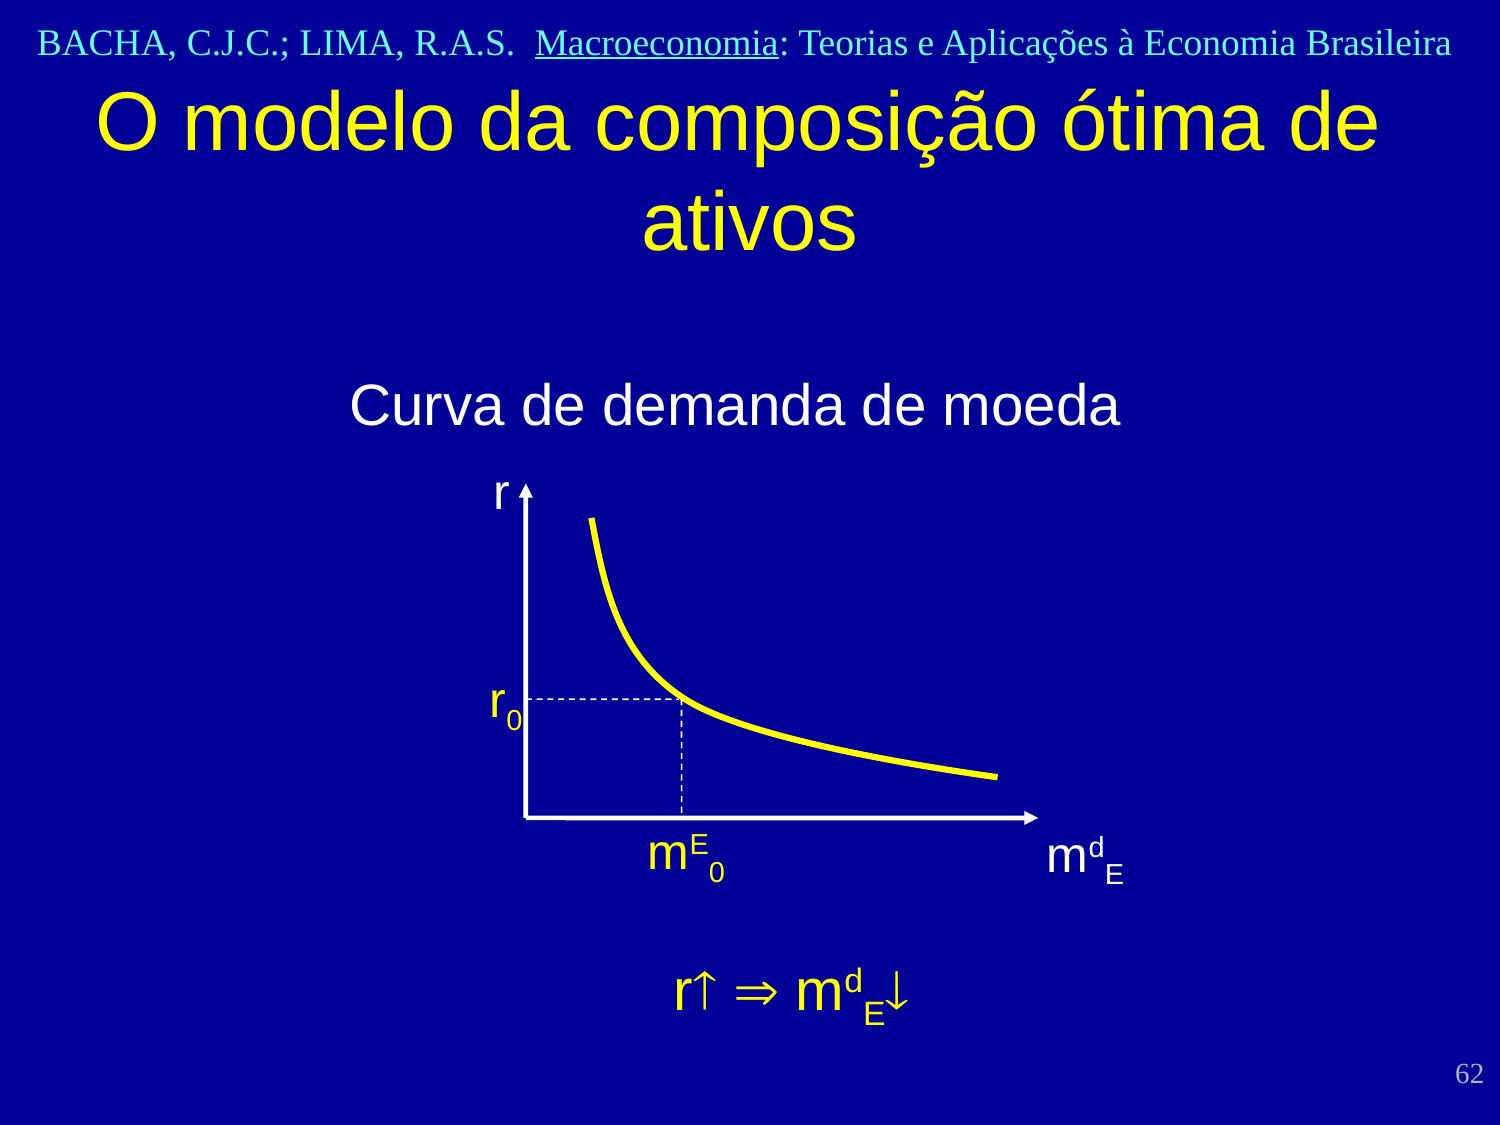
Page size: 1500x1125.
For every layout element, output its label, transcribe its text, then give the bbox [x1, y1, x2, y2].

text_box r  mdE [476, 944, 1107, 1040]
slide_number 62 [1187, 1046, 1500, 1122]
text_box Curva de demanda de moeda [269, 360, 1203, 445]
text_box O modelo da composição ótima de ativos [0, 73, 1500, 261]
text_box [474, 452, 1148, 890]
